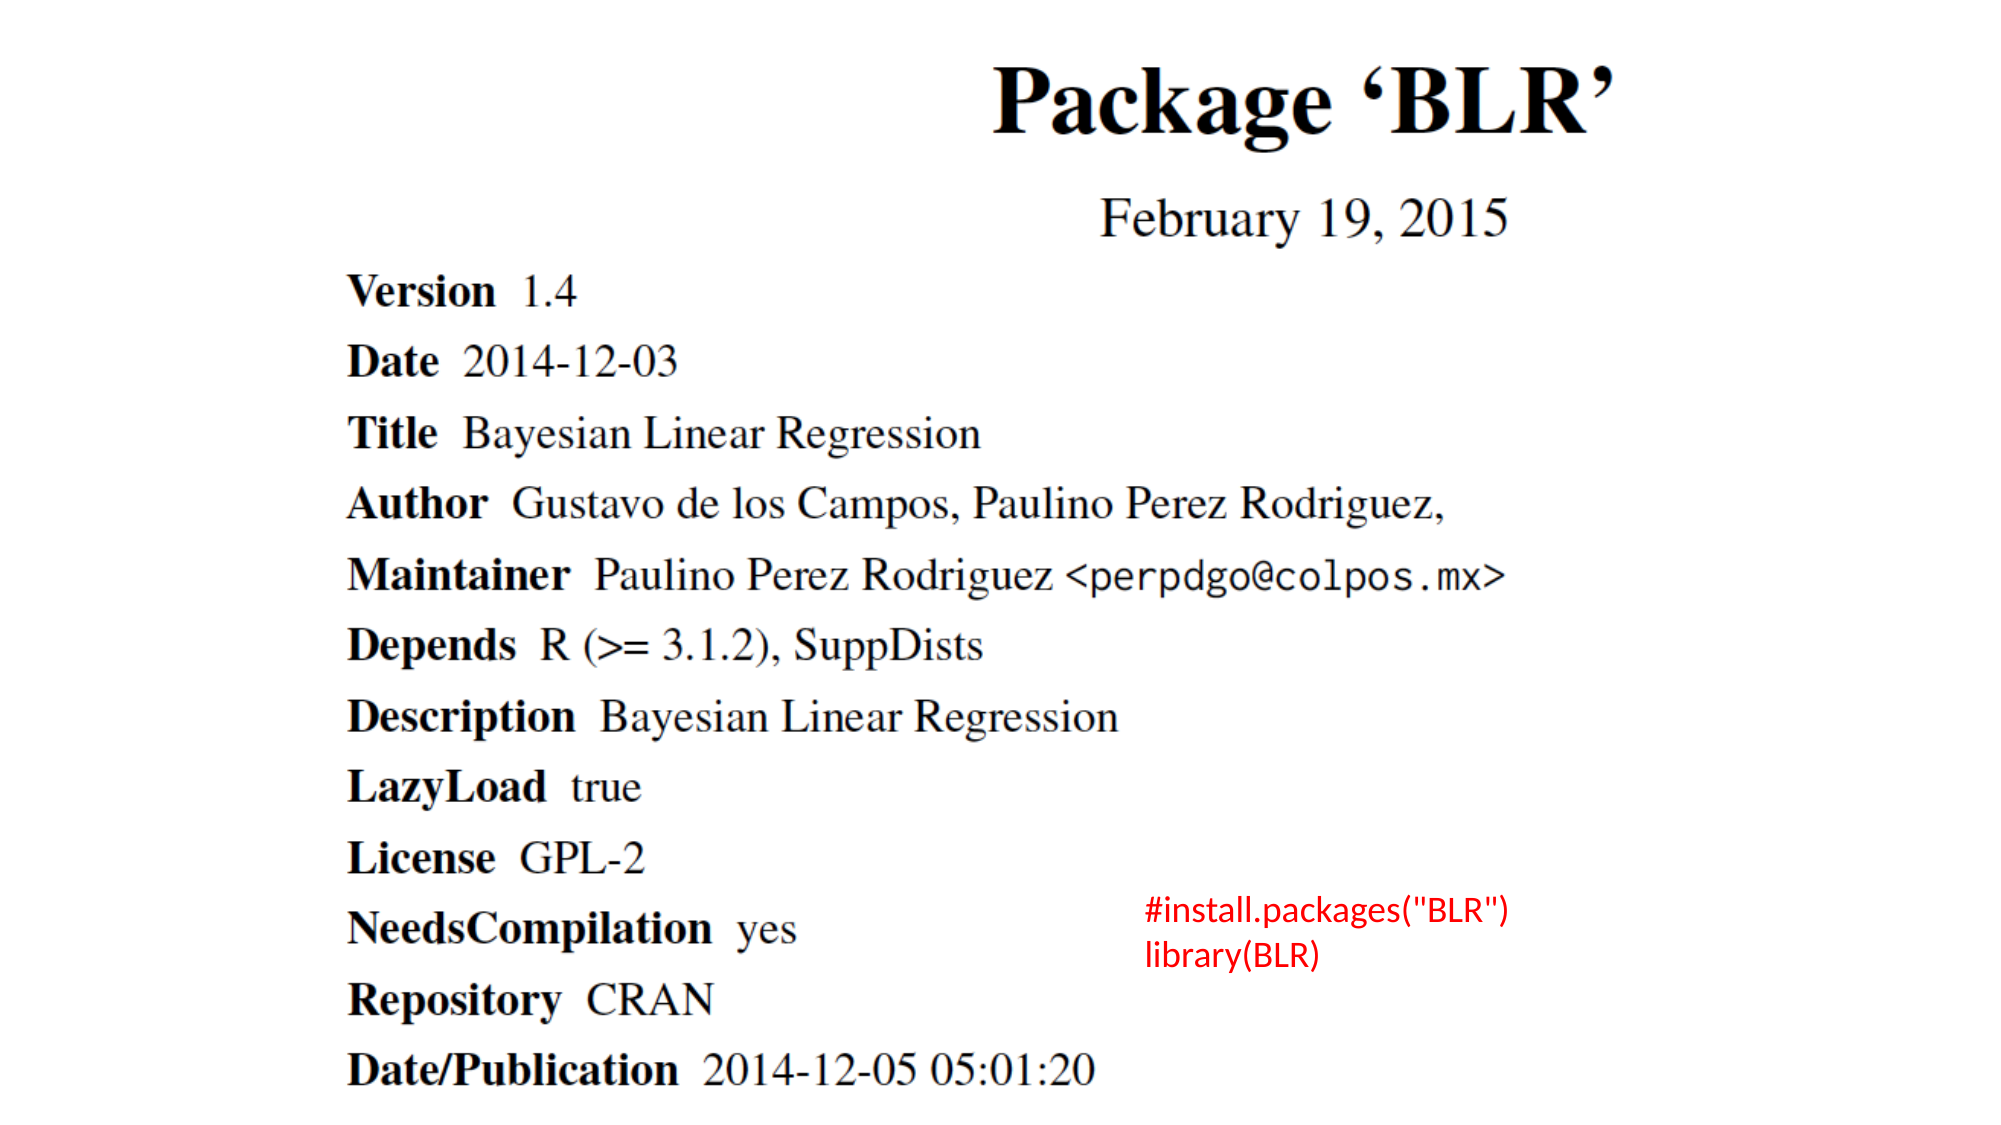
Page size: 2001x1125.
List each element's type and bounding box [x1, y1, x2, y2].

picture [314, 0, 1684, 1125]
